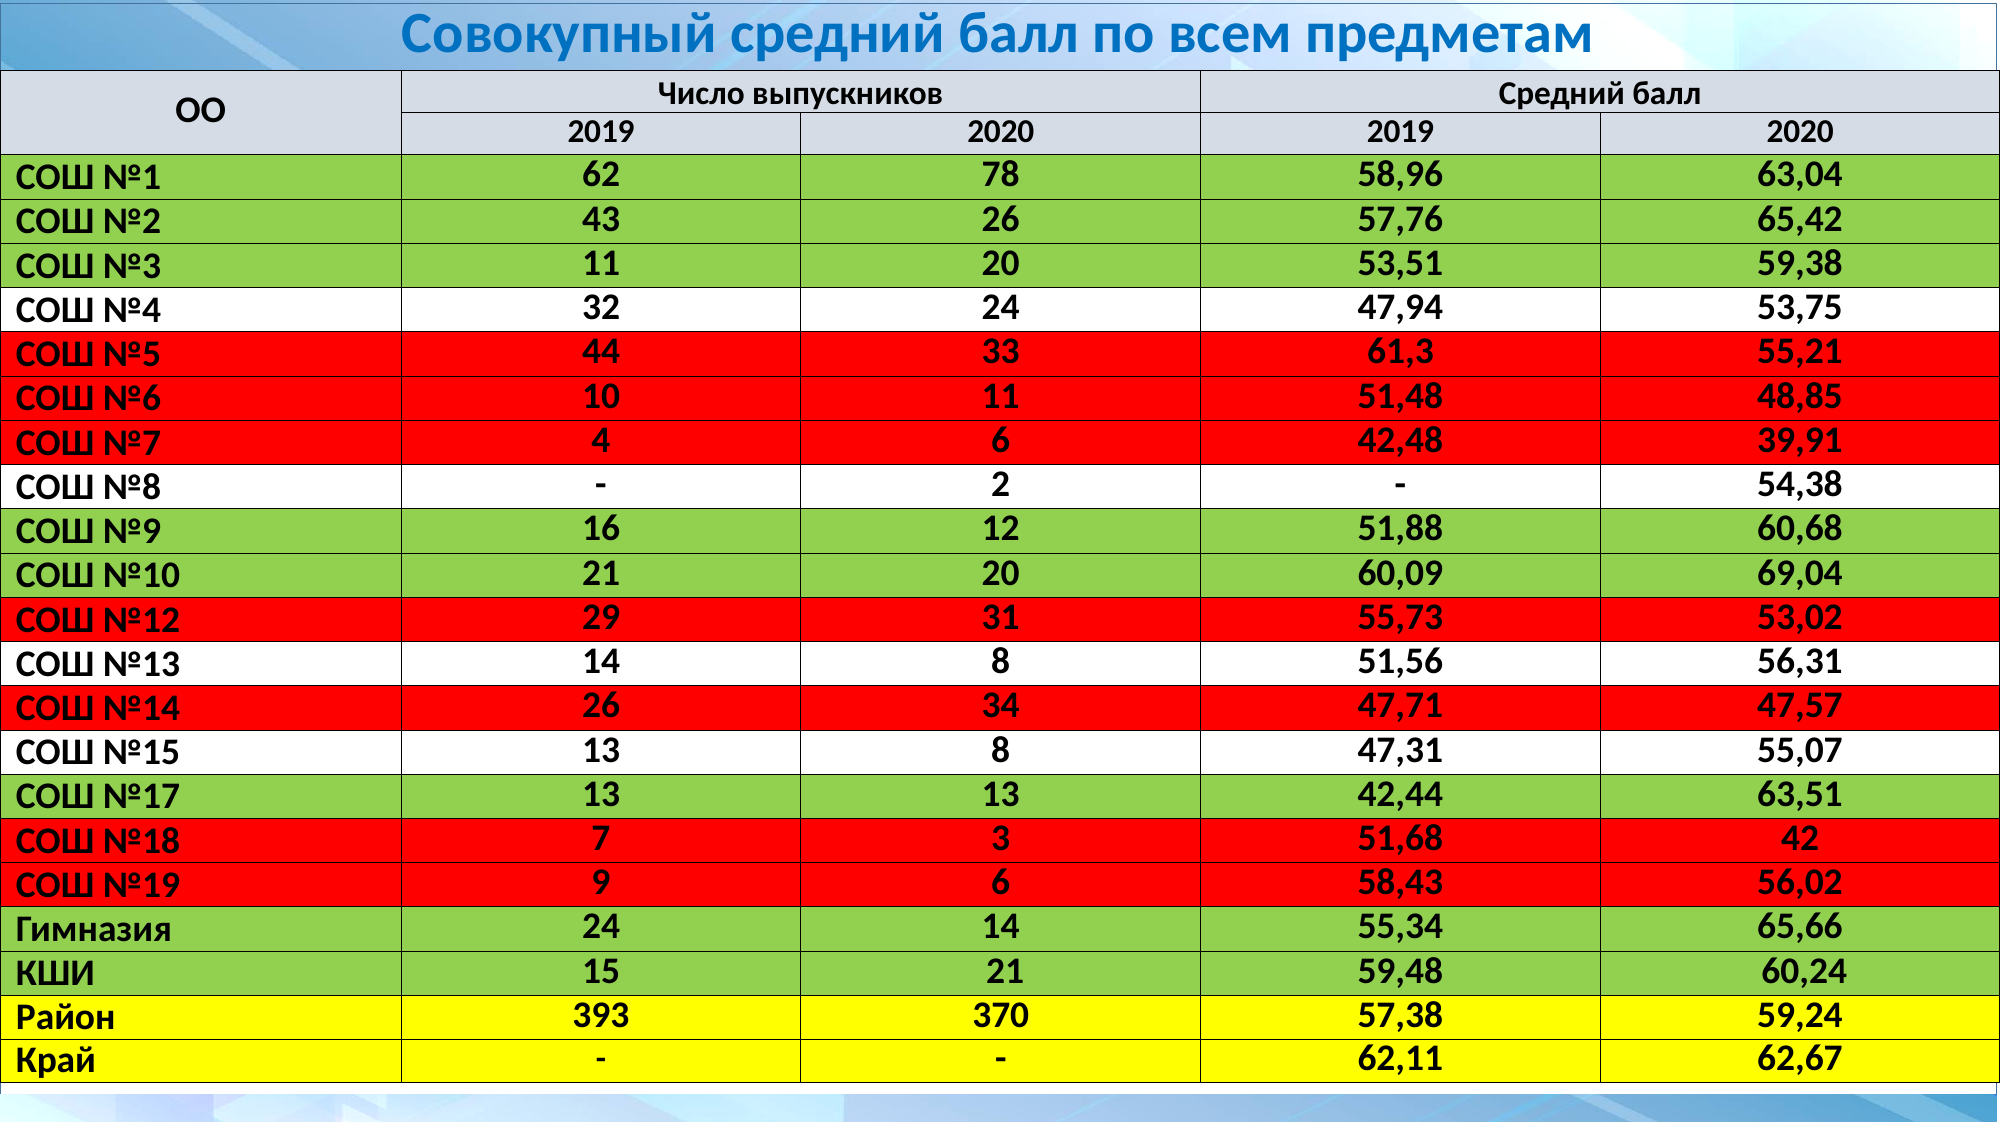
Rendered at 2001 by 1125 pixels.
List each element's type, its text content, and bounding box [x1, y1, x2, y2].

table_cell СОШ №17 [1, 775, 401, 818]
table_cell 24 [402, 907, 800, 951]
table_cell 7 [402, 819, 800, 862]
table_cell 21 [801, 952, 1200, 995]
table_cell 370 [801, 996, 1200, 1039]
table_cell 8 [801, 642, 1200, 685]
table_cell 34 [801, 686, 1200, 730]
table_cell СОШ №15 [1, 731, 401, 774]
table_cell 47,71 [1201, 686, 1600, 730]
picture [0, 1094, 1997, 1122]
table_cell 8 [801, 731, 1200, 774]
table_cell 14 [801, 907, 1200, 951]
table_cell 59,48 [1201, 952, 1600, 995]
table_cell СОШ №5 [1, 332, 401, 376]
table_cell 2019 [402, 113, 800, 154]
table_cell 9 [402, 863, 800, 906]
picture [1, 4, 115, 70]
table_cell 47,94 [1201, 288, 1600, 331]
table_cell СОШ №19 [1, 863, 401, 906]
table_cell 51,48 [1201, 377, 1600, 420]
table_cell 63,04 [1601, 155, 1999, 199]
table_header Число выпускников [402, 71, 1200, 112]
table_cell 43 [402, 200, 800, 243]
table_cell 14 [402, 642, 800, 685]
table_cell 58,43 [1201, 863, 1600, 906]
table_cell 62 [402, 155, 800, 199]
table_cell 11 [801, 377, 1200, 420]
table_cell 53,51 [1201, 244, 1600, 287]
table_cell 56,31 [1601, 642, 1999, 685]
table_cell СОШ №3 [1, 244, 401, 287]
table_cell 60,24 [1601, 952, 1999, 995]
table_cell 13 [801, 775, 1200, 818]
table_cell 59,38 [1601, 244, 1999, 287]
table_cell 55,07 [1601, 731, 1999, 774]
table_cell 39,91 [1601, 421, 1999, 464]
table_cell 44 [402, 332, 800, 376]
picture [1880, 4, 1996, 70]
table_cell 53,75 [1601, 288, 1999, 331]
table_header Средний балл [1201, 71, 1999, 112]
table_cell 57,38 [1201, 996, 1600, 1039]
table_cell 2020 [801, 113, 1200, 154]
table_cell 42,48 [1201, 421, 1600, 464]
table_cell 47,57 [1601, 686, 1999, 730]
table_cell 6 [801, 863, 1200, 906]
table_cell СОШ №8 [1, 465, 401, 508]
table_cell 393 [402, 996, 800, 1039]
table_cell СОШ №10 [1, 554, 401, 597]
table_cell СОШ №6 [1, 377, 401, 420]
table_cell СОШ №18 [1, 819, 401, 862]
table_cell 63,51 [1601, 775, 1999, 818]
table_cell 20 [801, 554, 1200, 597]
table_cell 51,56 [1201, 642, 1600, 685]
table_cell 55,21 [1601, 332, 1999, 376]
table_cell СОШ №14 [1, 686, 401, 730]
table_cell СОШ №2 [1, 200, 401, 243]
table_cell 11 [402, 244, 800, 287]
table_cell 20 [801, 244, 1200, 287]
table_cell 51,68 [1201, 819, 1600, 862]
table_cell - [402, 465, 800, 508]
table_cell 51,88 [1201, 509, 1600, 553]
table_cell СОШ №1 [1, 155, 401, 199]
table_cell 2019 [1201, 113, 1600, 154]
table_cell 2 [801, 465, 1200, 508]
table_cell 42 [1601, 819, 1999, 862]
table_cell 16 [402, 509, 800, 553]
table_cell 62,11 [1201, 1040, 1600, 1082]
table_cell 65,42 [1601, 200, 1999, 243]
table_cell СОШ №7 [1, 421, 401, 464]
table_cell 21 [402, 554, 800, 597]
table_cell 69,04 [1601, 554, 1999, 597]
table_cell СОШ №4 [1, 288, 401, 331]
title Совокупный средний балл по всем предметам [115, 0, 1880, 70]
table_cell 60,09 [1201, 554, 1600, 597]
table_cell 55,73 [1201, 598, 1600, 641]
table_cell 57,76 [1201, 200, 1600, 243]
table_cell 53,02 [1601, 598, 1999, 641]
table_cell Район [1, 996, 401, 1039]
table_cell Гимназия [1, 907, 401, 951]
table_cell 12 [801, 509, 1200, 553]
table_cell СОШ №9 [1, 509, 401, 553]
table_cell 78 [801, 155, 1200, 199]
table_cell 48,85 [1601, 377, 1999, 420]
table_cell СОШ №12 [1, 598, 401, 641]
table_cell 31 [801, 598, 1200, 641]
table_cell 59,24 [1601, 996, 1999, 1039]
table_cell 3 [801, 819, 1200, 862]
table_cell 4 [402, 421, 800, 464]
table_header ОО [1, 71, 401, 154]
table_cell 33 [801, 332, 1200, 376]
table_cell 6 [801, 421, 1200, 464]
table_cell - [801, 1040, 1200, 1082]
table_cell 13 [402, 775, 800, 818]
table_cell 2020 [1601, 113, 1999, 154]
table_cell 10 [402, 377, 800, 420]
table_cell 13 [402, 731, 800, 774]
table_cell - [1201, 465, 1600, 508]
table_cell КШИ [1, 952, 401, 995]
table_cell 60,68 [1601, 509, 1999, 553]
table_cell 56,02 [1601, 863, 1999, 906]
table_cell 47,31 [1201, 731, 1600, 774]
table_cell 24 [801, 288, 1200, 331]
table_cell 61,3 [1201, 332, 1600, 376]
table_cell 65,66 [1601, 907, 1999, 951]
table_cell 54,38 [1601, 465, 1999, 508]
table_cell 32 [402, 288, 800, 331]
table_cell 42,44 [1201, 775, 1600, 818]
table_cell 29 [402, 598, 800, 641]
table_cell 58,96 [1201, 155, 1600, 199]
table_cell СОШ №13 [1, 642, 401, 685]
table_cell 26 [801, 200, 1200, 243]
table_cell - [402, 1040, 800, 1082]
table_cell Край [1, 1040, 401, 1082]
table_cell 15 [402, 952, 800, 995]
table_cell 62,67 [1601, 1040, 1999, 1082]
table_cell 26 [402, 686, 800, 730]
table_cell 55,34 [1201, 907, 1600, 951]
